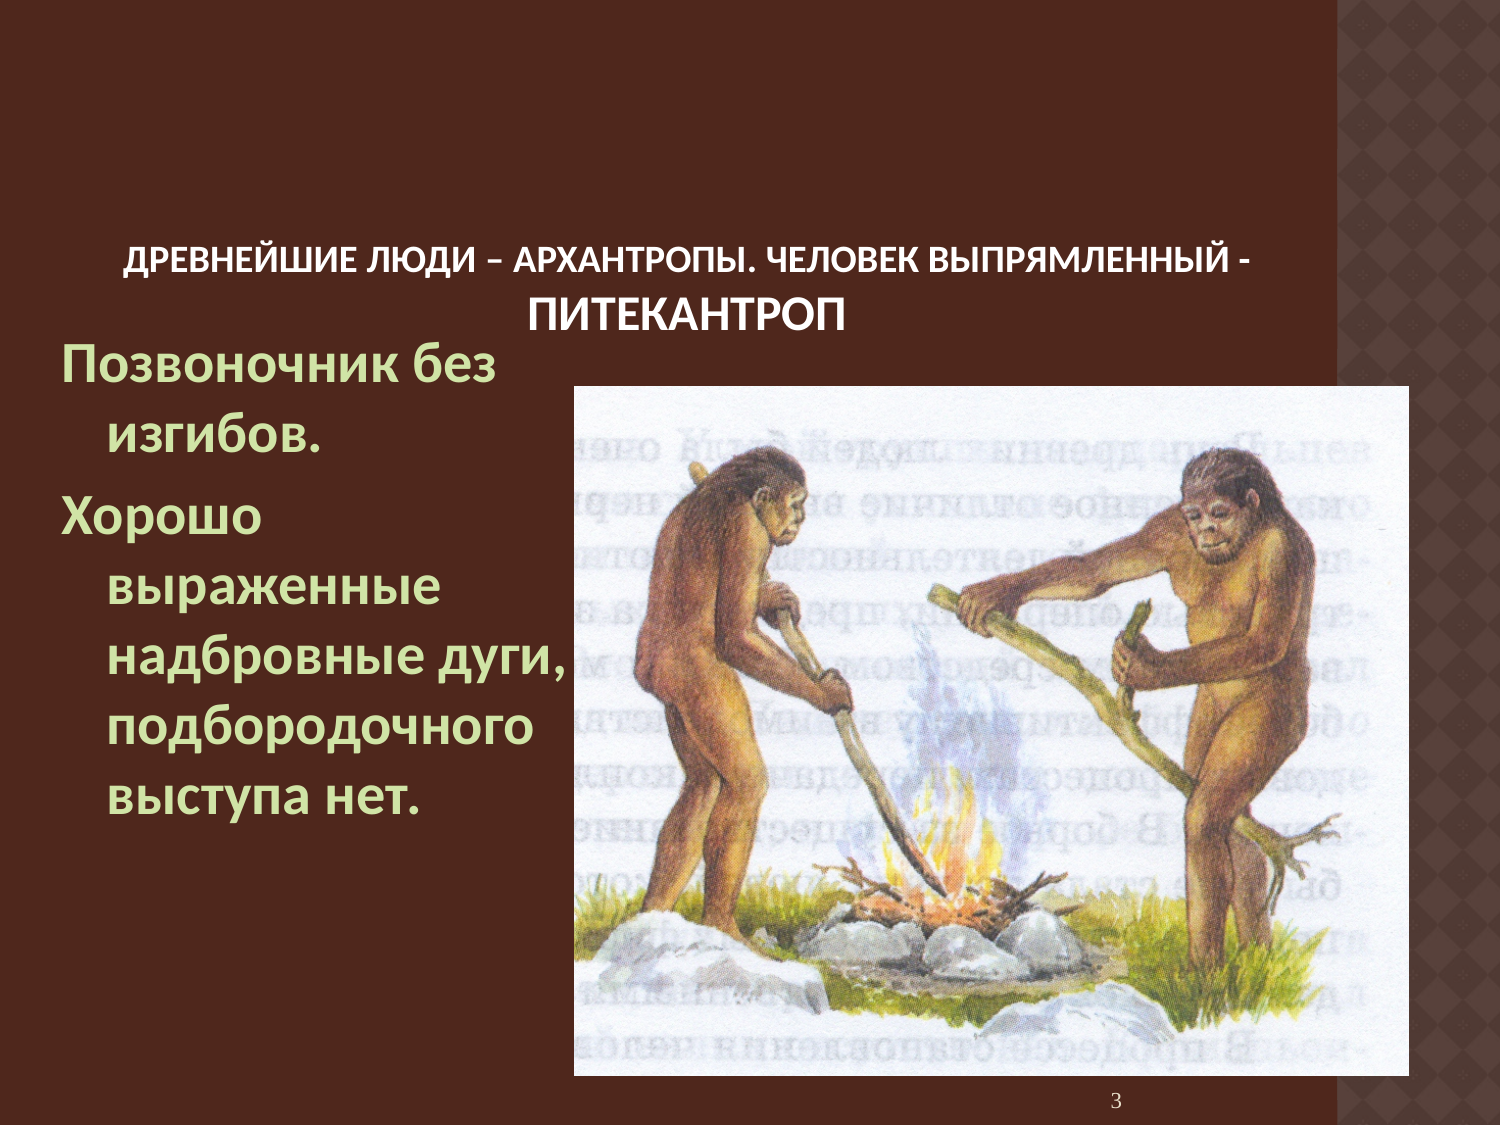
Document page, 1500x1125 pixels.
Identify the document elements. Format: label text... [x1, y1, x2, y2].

picture [573, 386, 1409, 1077]
title Древнейшие люди – архантропы. Человек выпрямленный - питекантроп [93, 199, 1282, 385]
list Позвоночник без изгибов. Хорошо выраженные надбровные дуги, подбородочного выступа нет. [46, 316, 598, 1060]
slide_number 3 [1025, 1083, 1123, 1113]
